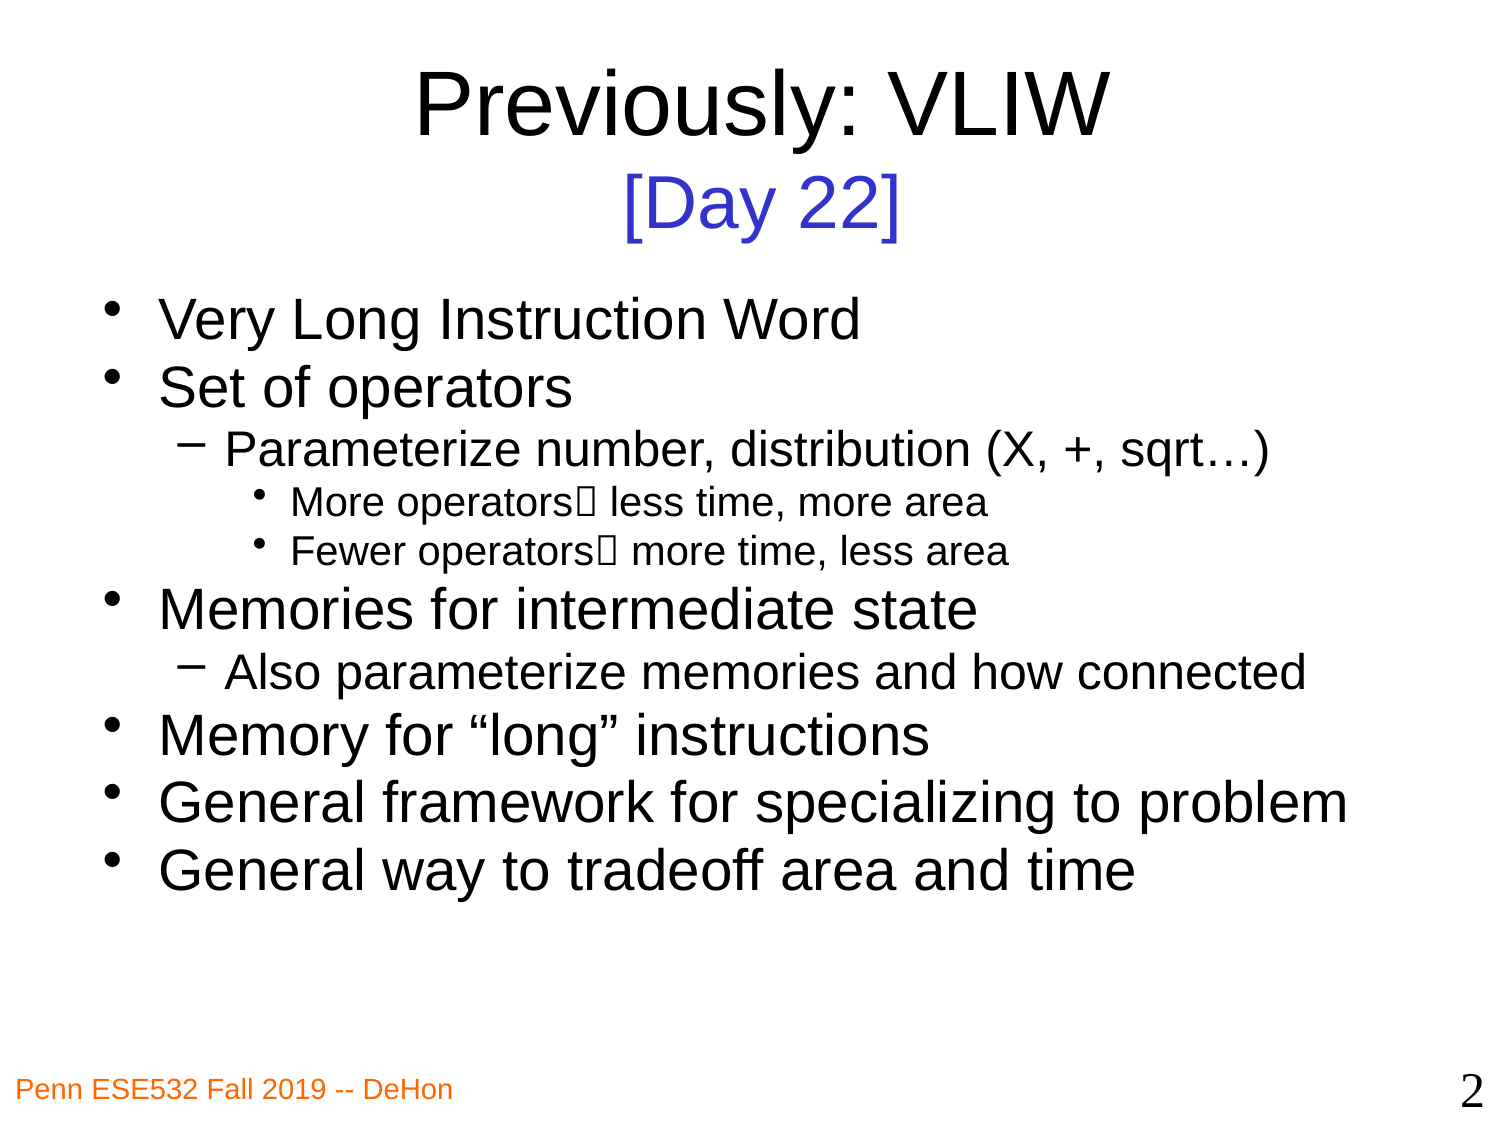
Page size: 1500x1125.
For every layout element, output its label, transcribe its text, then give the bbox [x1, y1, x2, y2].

slide_number 2 [1438, 1049, 1500, 1125]
slide_number Penn ESE532 Fall 2019 -- DeHon [0, 1062, 87, 1125]
list Very Long Instruction Word Set of operators Parameterize number, distribution (X, +, sqrt…) More operators less time, more area Fewer operators more time, less area Memories for intermediate state Also parameterize memories and how connected Memory for “long” instructions General framework for specializing to problem General way to tradeoff area and time [87, 287, 1438, 1125]
title Previously: VLIW [Day 22] [124, 49, 1401, 238]
